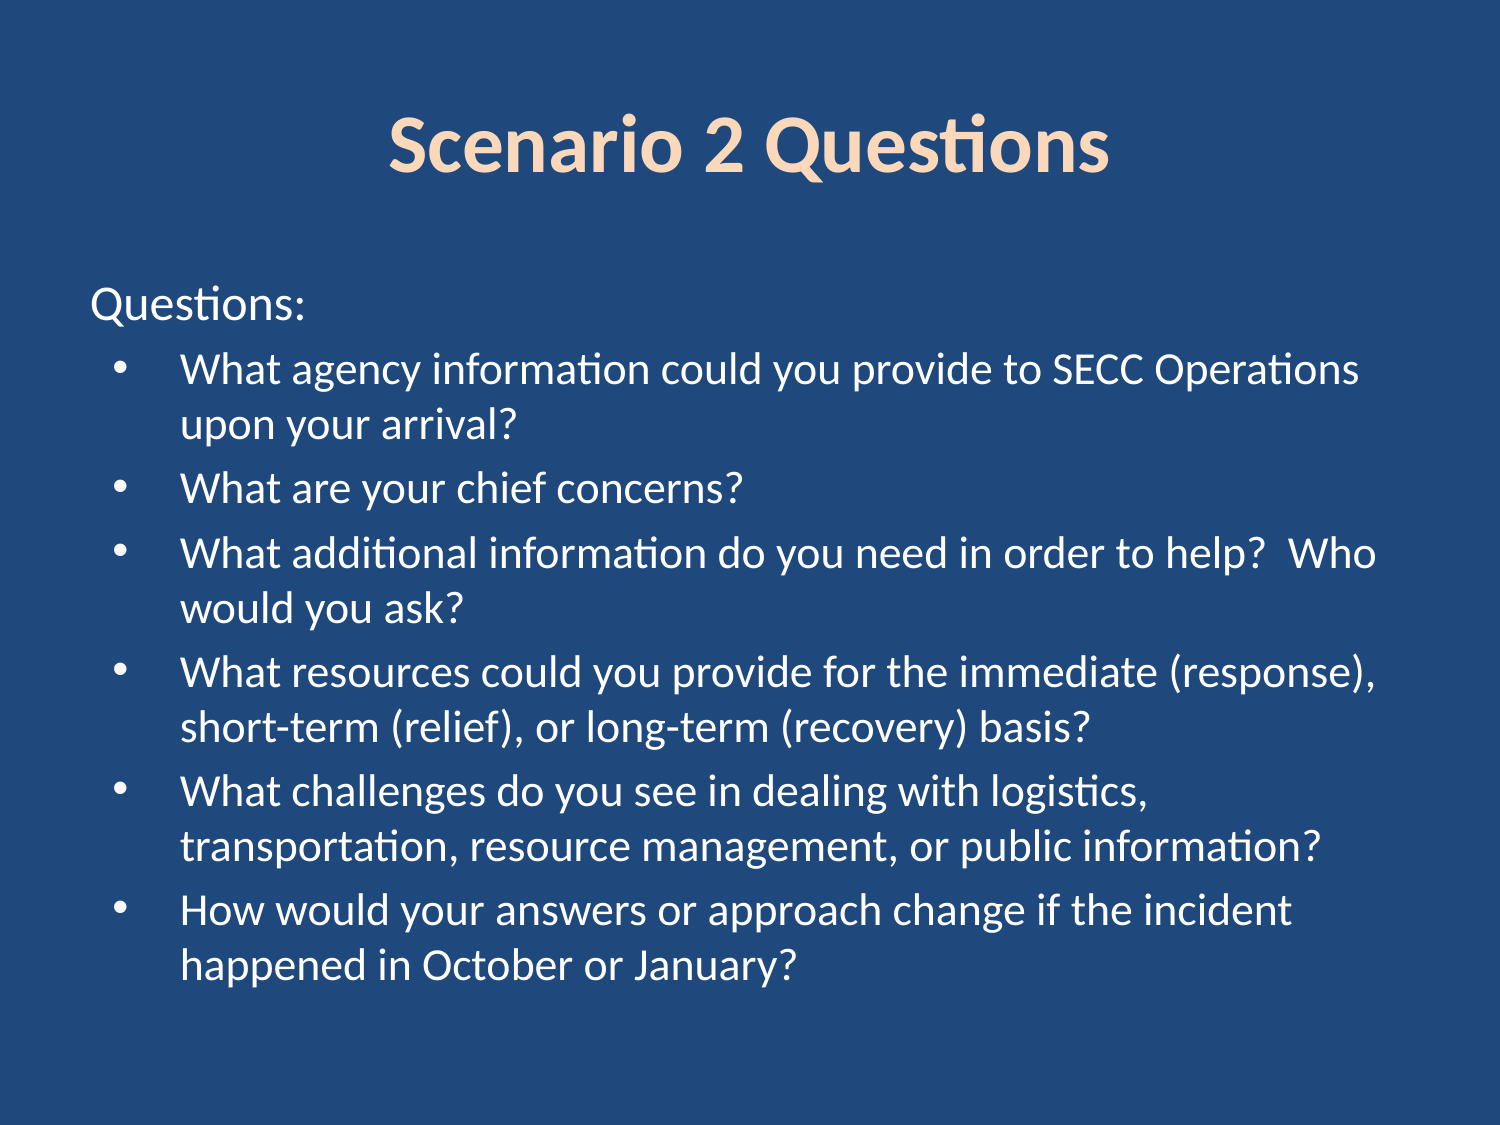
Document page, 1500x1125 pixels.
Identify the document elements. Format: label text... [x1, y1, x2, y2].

title Scenario 2 Questions [75, 45, 1425, 233]
list Questions: What agency information could you provide to SECC Operations upon your arrival? What are your chief concerns? What additional information do you need in order to help? Who would you ask? What resources could you provide for the immediate (response), short-term (relief), or long-term (recovery) basis? What challenges do you see in dealing with logistics, transportation, resource management, or public information? How would your answers or approach change if the incident happened in October or January? [75, 262, 1425, 1088]
